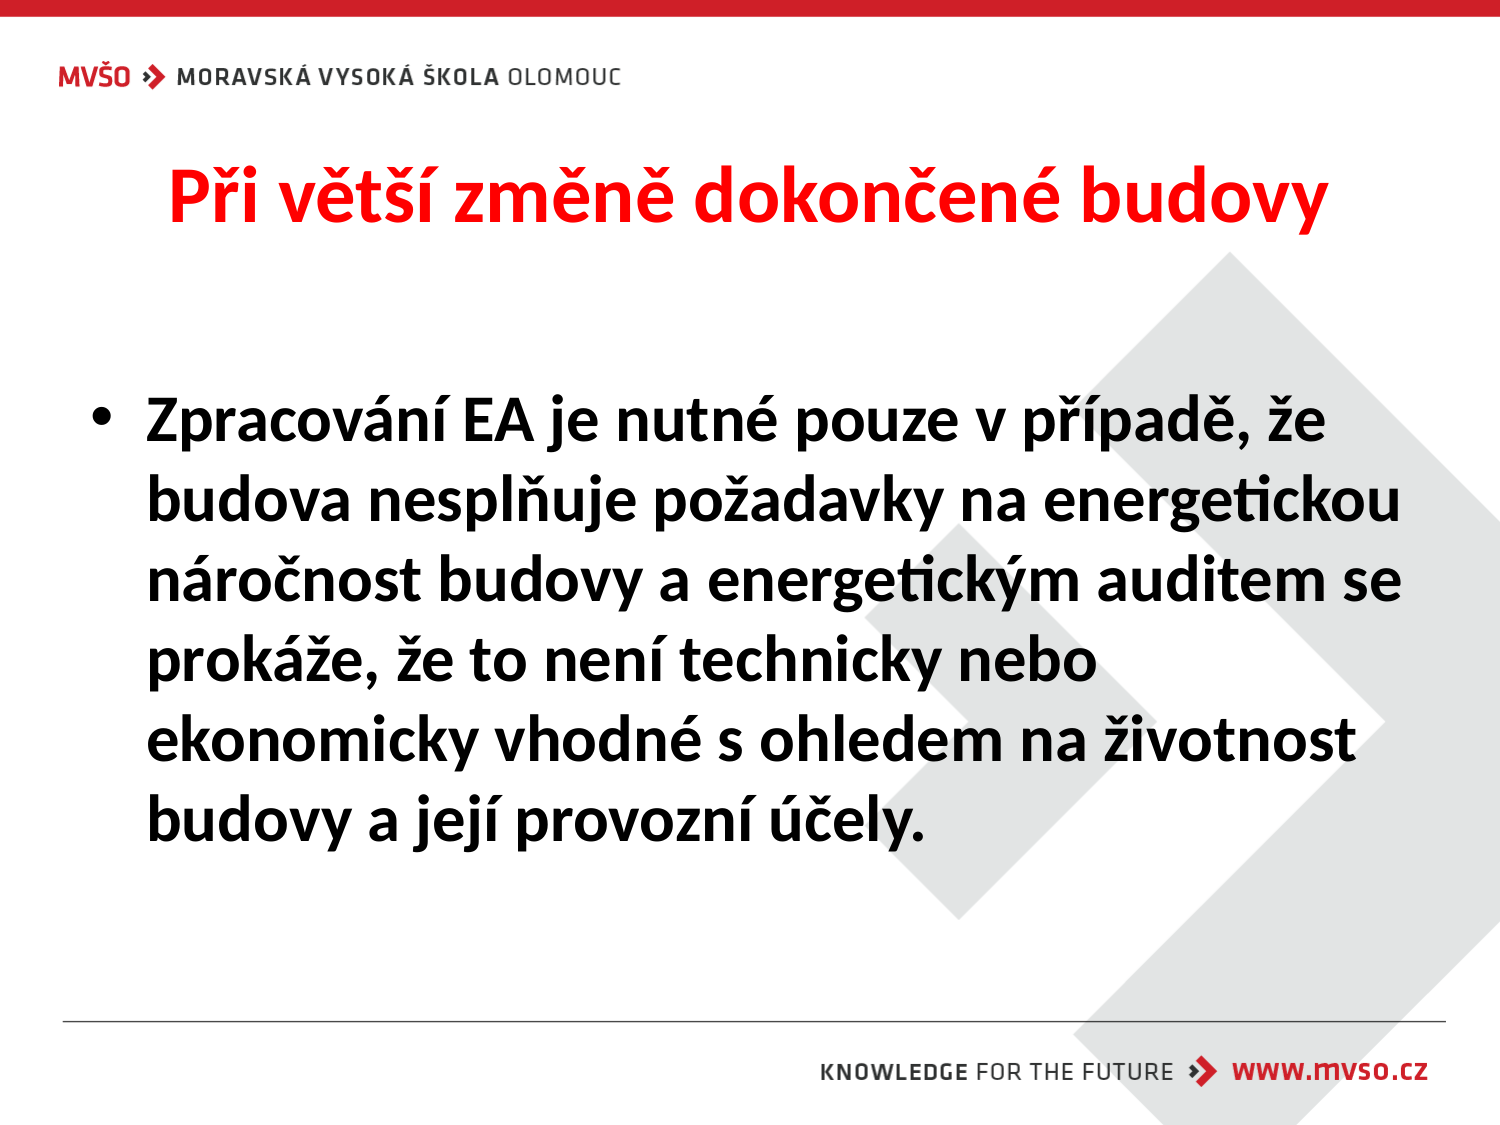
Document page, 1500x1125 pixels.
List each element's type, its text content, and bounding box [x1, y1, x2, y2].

picture [0, 0, 1500, 1125]
list Zpracování EA je nutné pouze v případě, že budova nesplňuje požadavky na energetickou náročnost budovy a energetickým auditem se prokáže, že to není technicky nebo ekonomicky vhodné s ohledem na životnost budovy a její provozní účely. [75, 367, 1425, 892]
title Při větší změně dokončené budovy [75, 96, 1425, 285]
